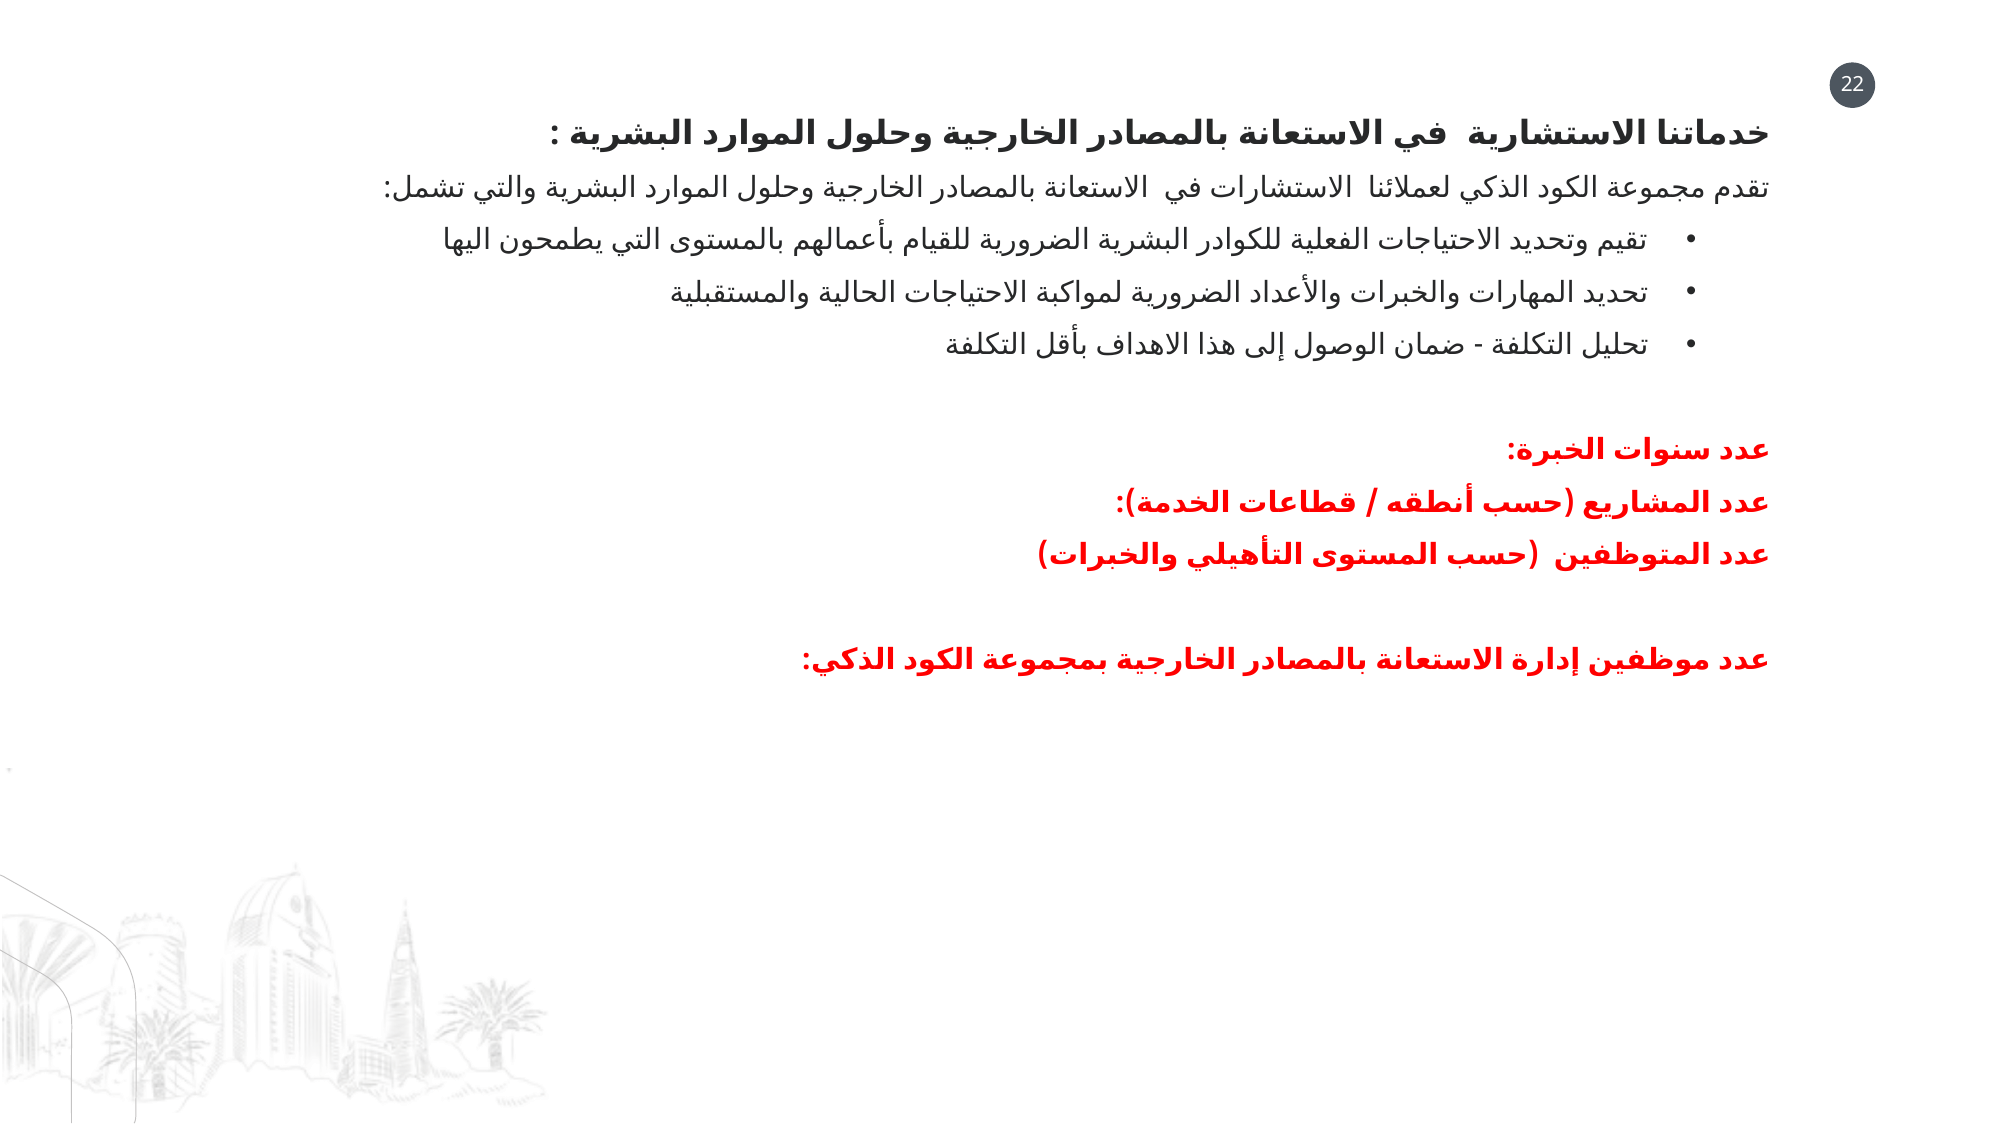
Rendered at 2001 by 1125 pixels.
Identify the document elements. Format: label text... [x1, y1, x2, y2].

text_box [67, 1113, 72, 1124]
text_box خدماتنا الاستشارية في الاستعانة بالمصادر الخارجية وحلول الموارد البشرية : تقدم مجموعة الكود الذكي لعملائنا الاستشارات في الاستعانة بالمصادر الخارجية وحلول الموارد البشرية والتي تشمل: تقيم وتحديد الاحتياجات الفعلية للكوادر البشرية الضرورية للقيام بأعمالهم بالمستوى التي يطمحون اليها تحديد المهارات والخبرات والأعداد الضرورية لمواكبة الاحتياجات الحالية والمستقبلية تحليل التكلفة - ضمان الوصول إلى هذا الاهداف بأقل التكلفة عدد سنوات الخبرة: عدد المشاريع (حسب أنطقه / قطاعات الخدمة): عدد المتوظفين (حسب المستوى التأهيلي والخبرات) عدد موظفين إدارة الاستعانة بالمصادر الخارجية بمجموعة الكود الذكي: [241, 83, 1786, 683]
picture [2, 768, 551, 1113]
text_box [128, 1113, 136, 1124]
